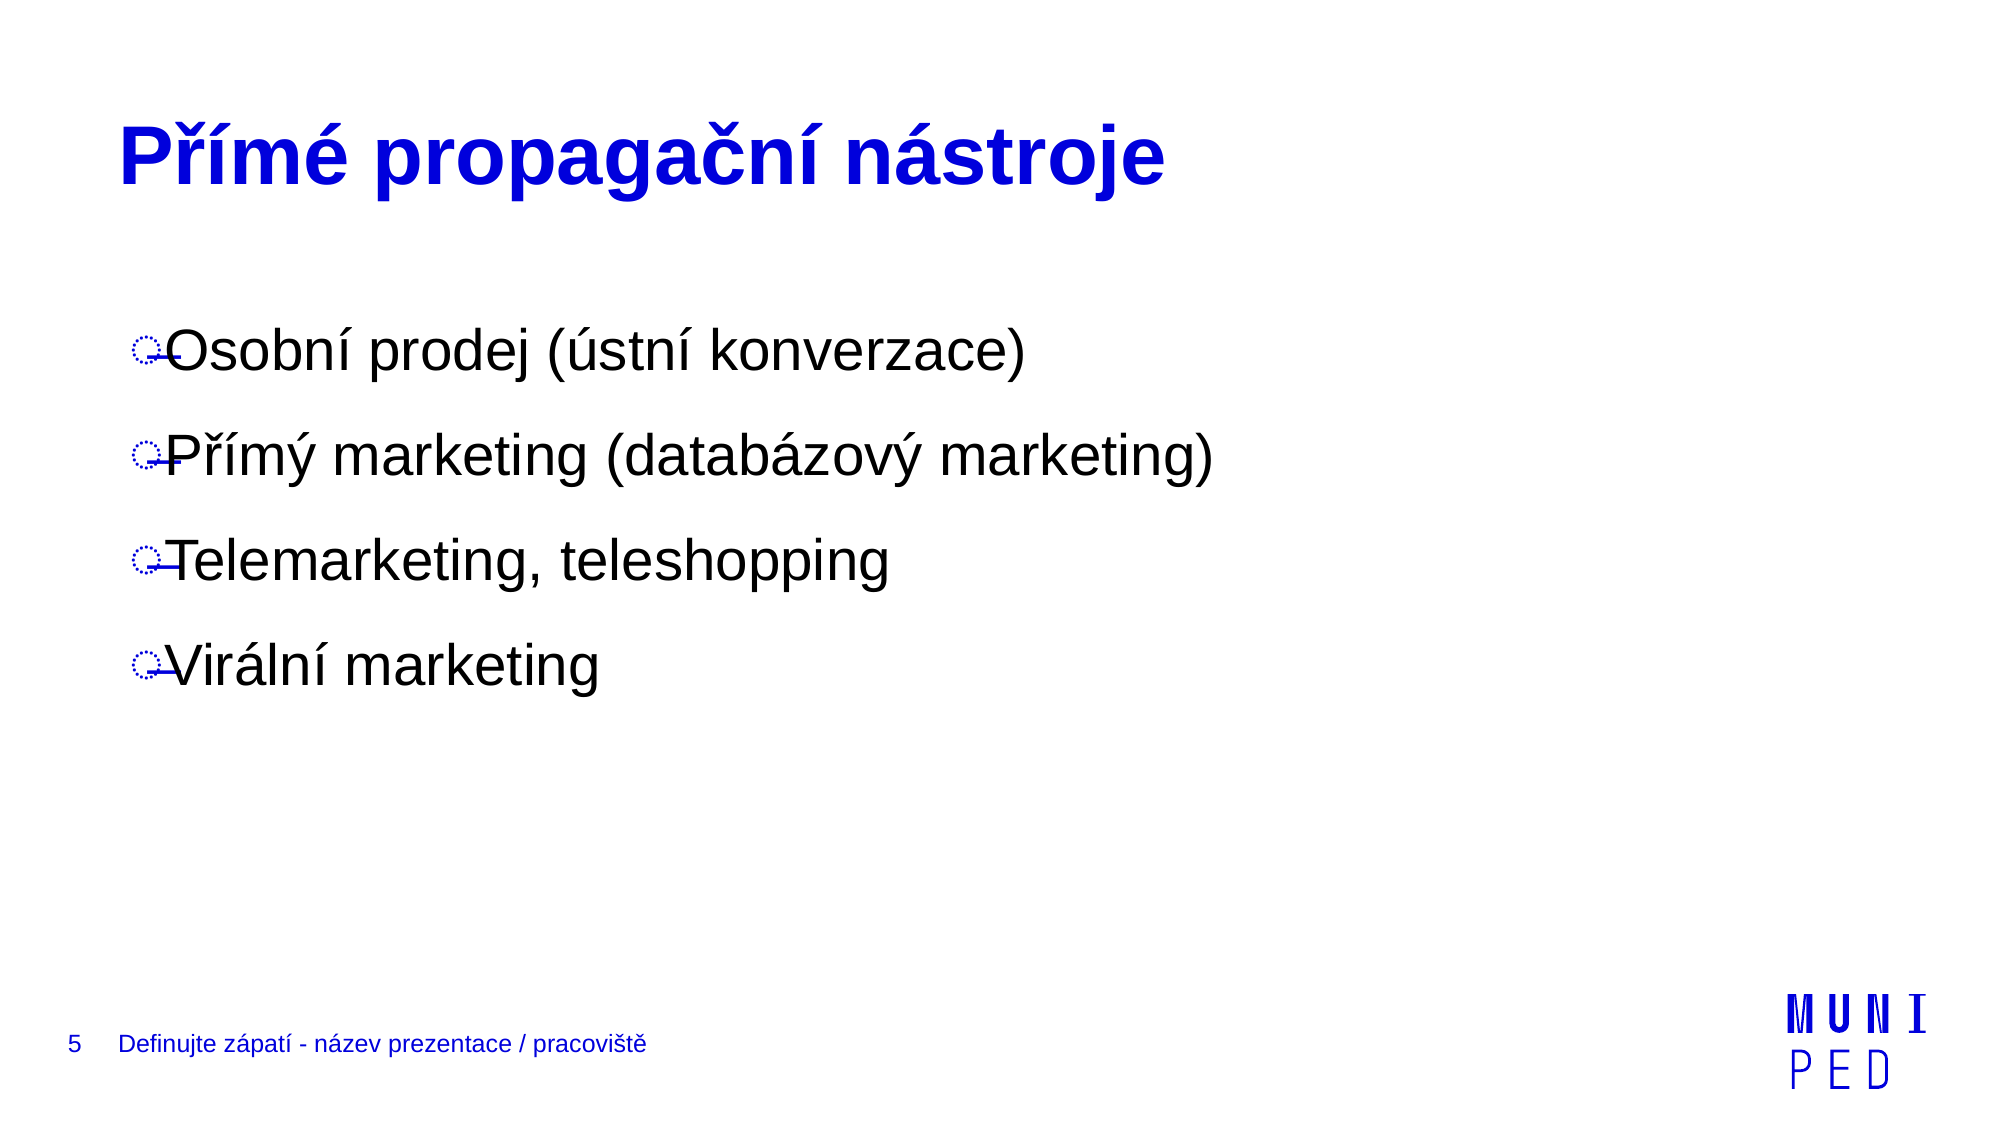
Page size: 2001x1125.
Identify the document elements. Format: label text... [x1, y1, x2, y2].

slide_number 5 [67, 1021, 110, 1063]
title Přímé propagační nástroje [118, 118, 1883, 193]
list Osobní prodej (ústní konverzace) Přímý marketing (databázový marketing) Telemarketing, teleshopping Virální marketing [118, 277, 1883, 957]
footer Definujte zápatí - název prezentace / pracoviště [118, 1021, 1418, 1063]
